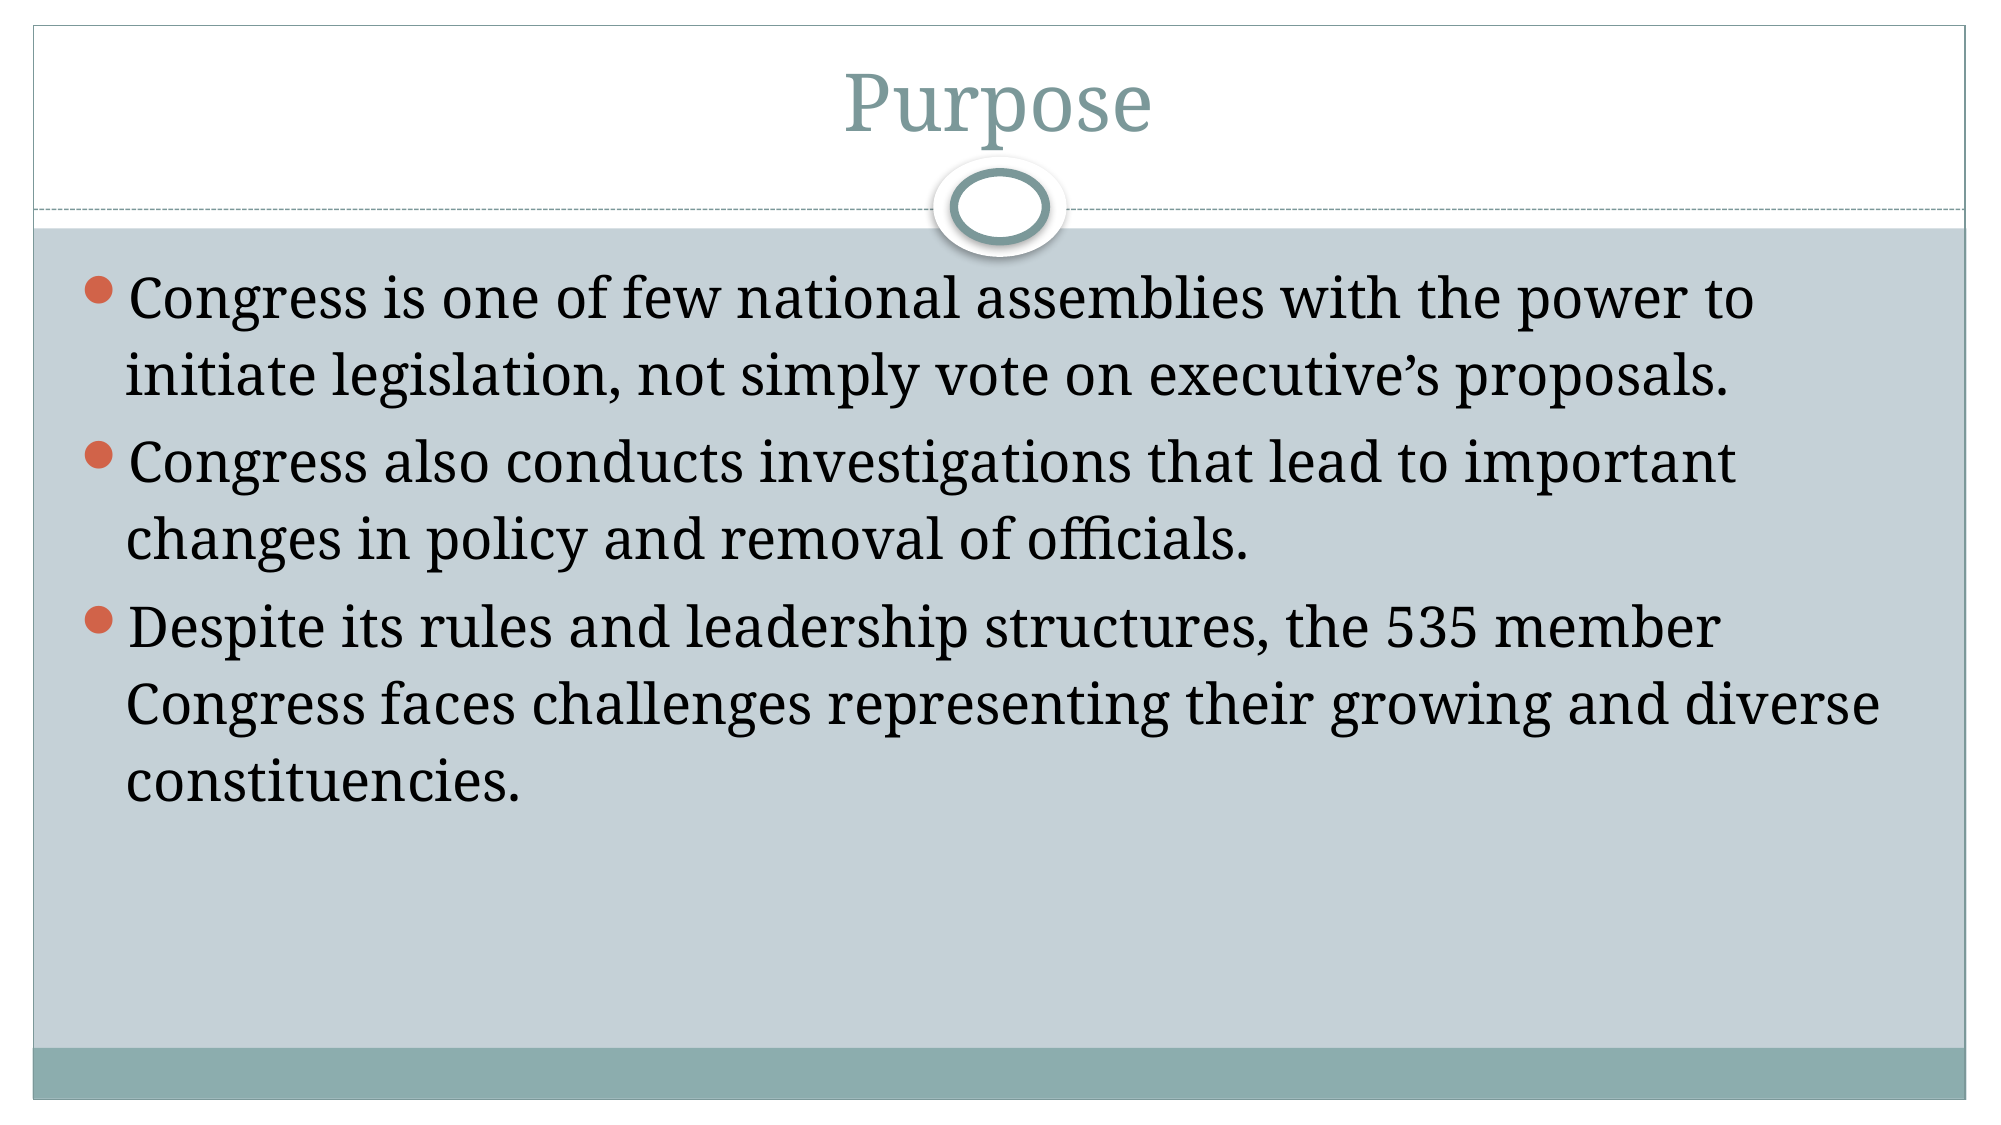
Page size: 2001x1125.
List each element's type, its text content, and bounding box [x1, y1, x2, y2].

list Congress is one of few national assemblies with the power to initiate legislation, not simply vote on executive’s proposals. Congress also conducts investigations that lead to important changes in policy and removal of officials. Despite its rules and leadership structures, the 535 member Congress faces challenges representing their growing and diverse constituencies. [66, 250, 1926, 1001]
title Purpose [66, 37, 1933, 162]
